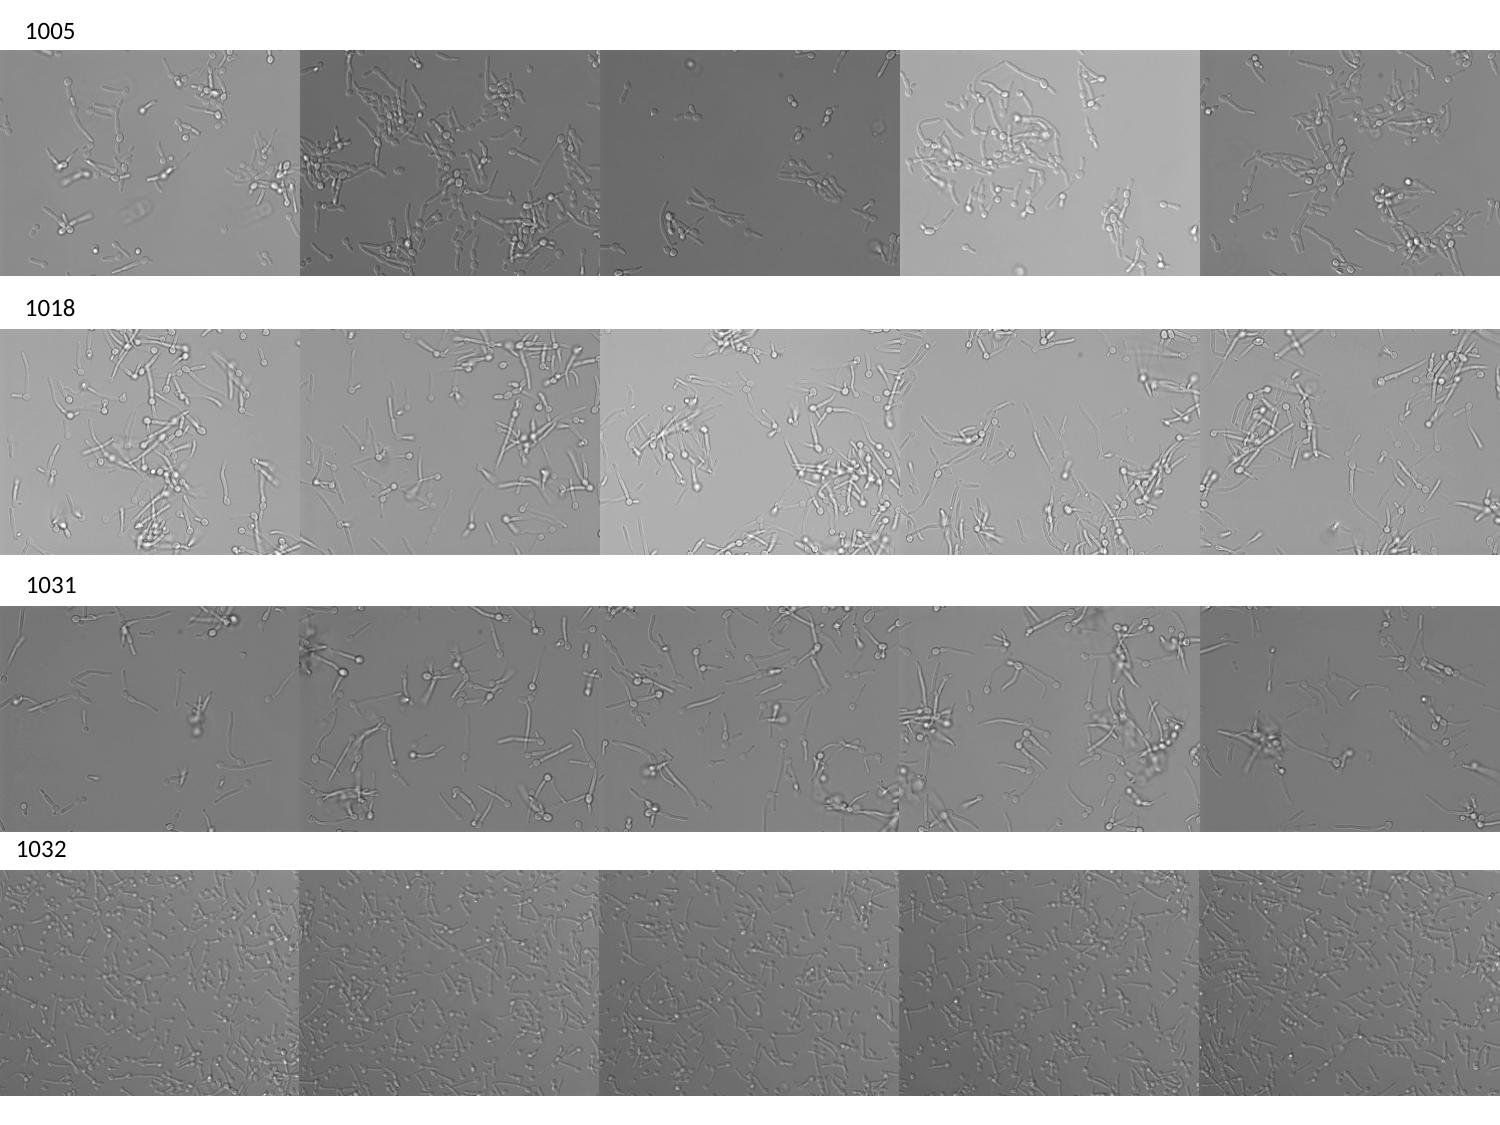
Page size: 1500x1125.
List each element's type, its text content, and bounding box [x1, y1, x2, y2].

text_box 1018 [10, 284, 92, 328]
text_box 1032 [1, 840, 82, 869]
picture [0, 329, 1500, 555]
picture [0, 606, 1500, 832]
picture [0, 870, 1500, 1096]
text_box 1031 [10, 563, 92, 604]
text_box 1005 [10, 6, 92, 49]
picture [0, 50, 1500, 276]
